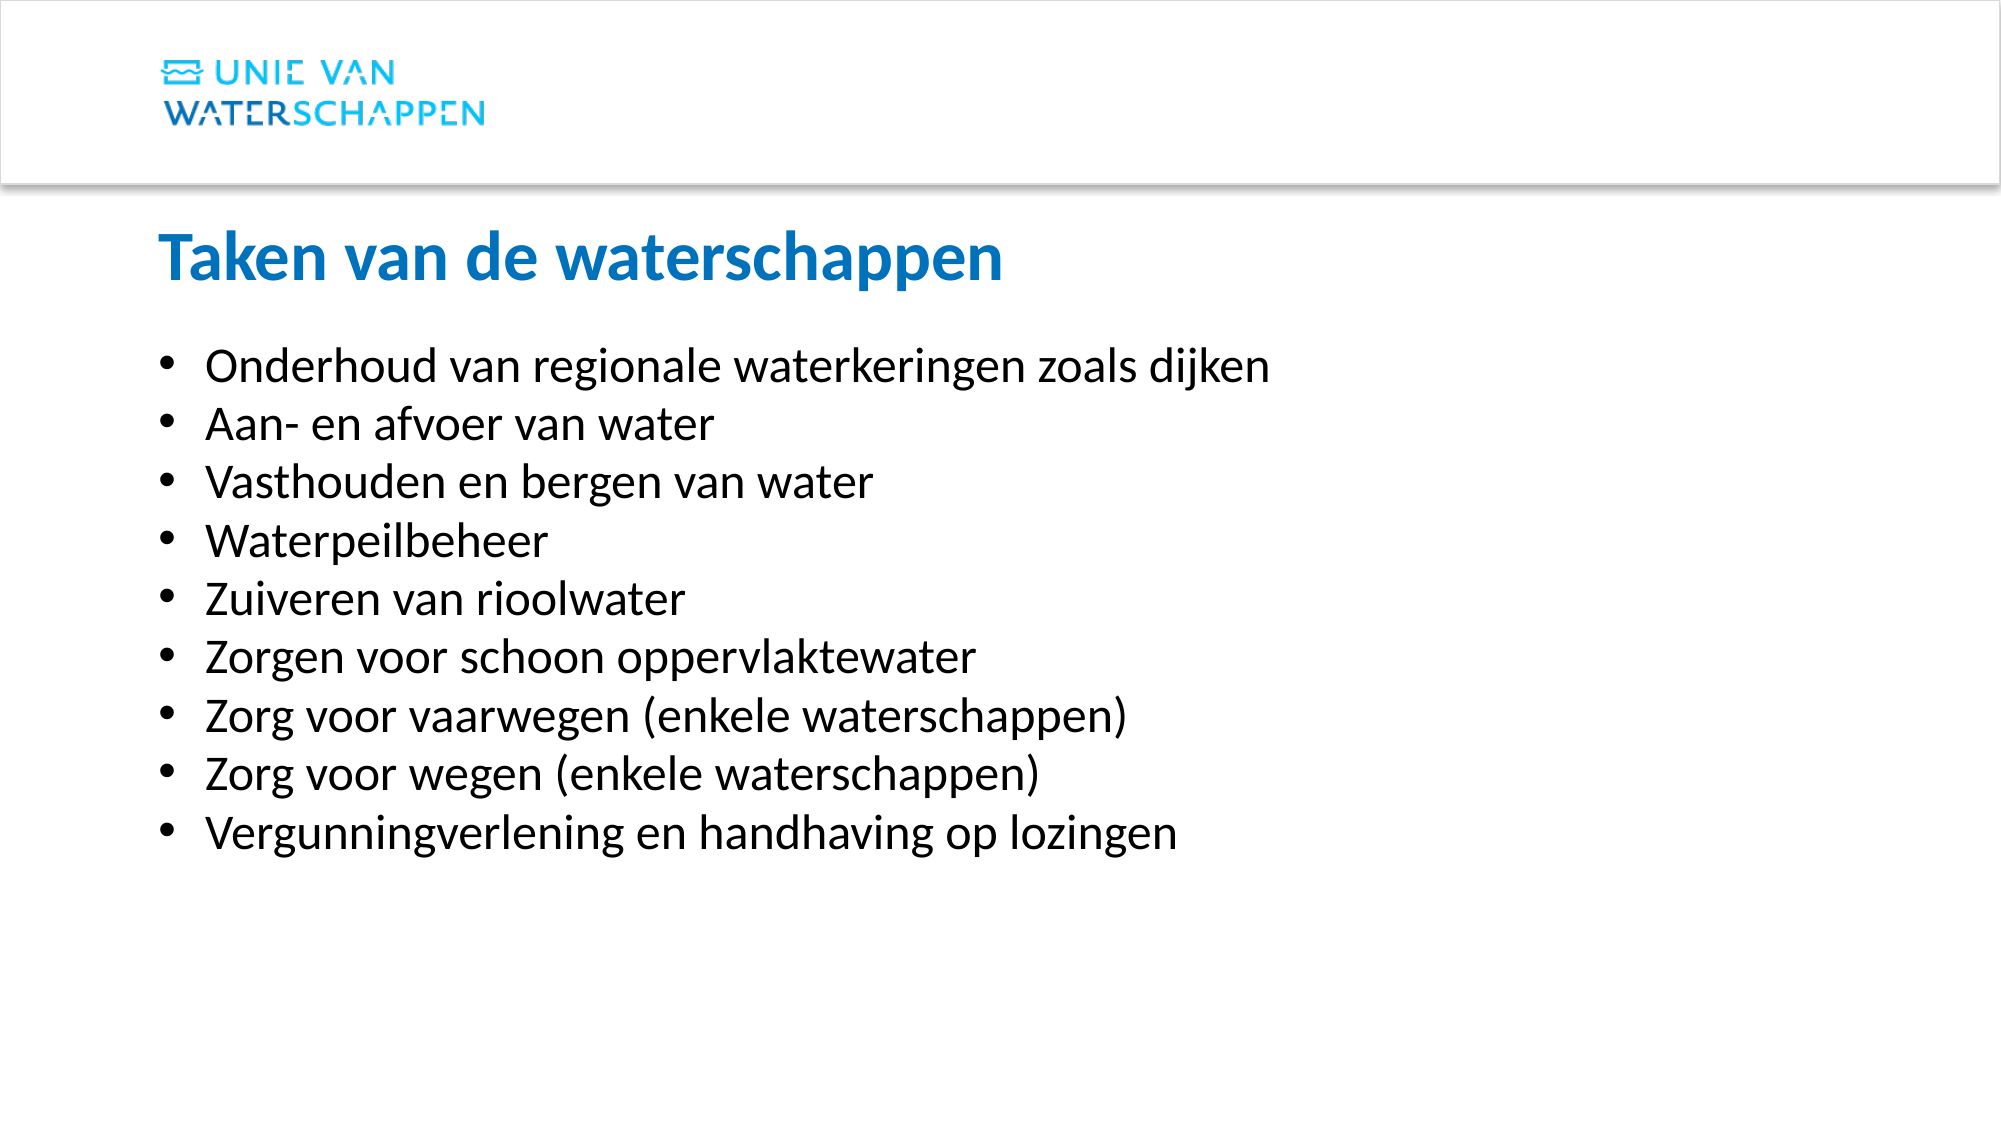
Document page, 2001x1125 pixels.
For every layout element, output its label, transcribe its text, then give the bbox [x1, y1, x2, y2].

picture [129, 25, 519, 161]
list Onderhoud van regionale waterkeringen zoals dijken Aan- en afvoer van water Vasthouden en bergen van water Waterpeilbeheer Zuiveren van rioolwater Zorgen voor schoon oppervlaktewater Zorg voor vaarwegen (enkele waterschappen) Zorg voor wegen (enkele waterschappen) Vergunningverlening en handhaving op lozingen [158, 326, 1836, 924]
title Taken van de waterschappen [158, 219, 1836, 296]
